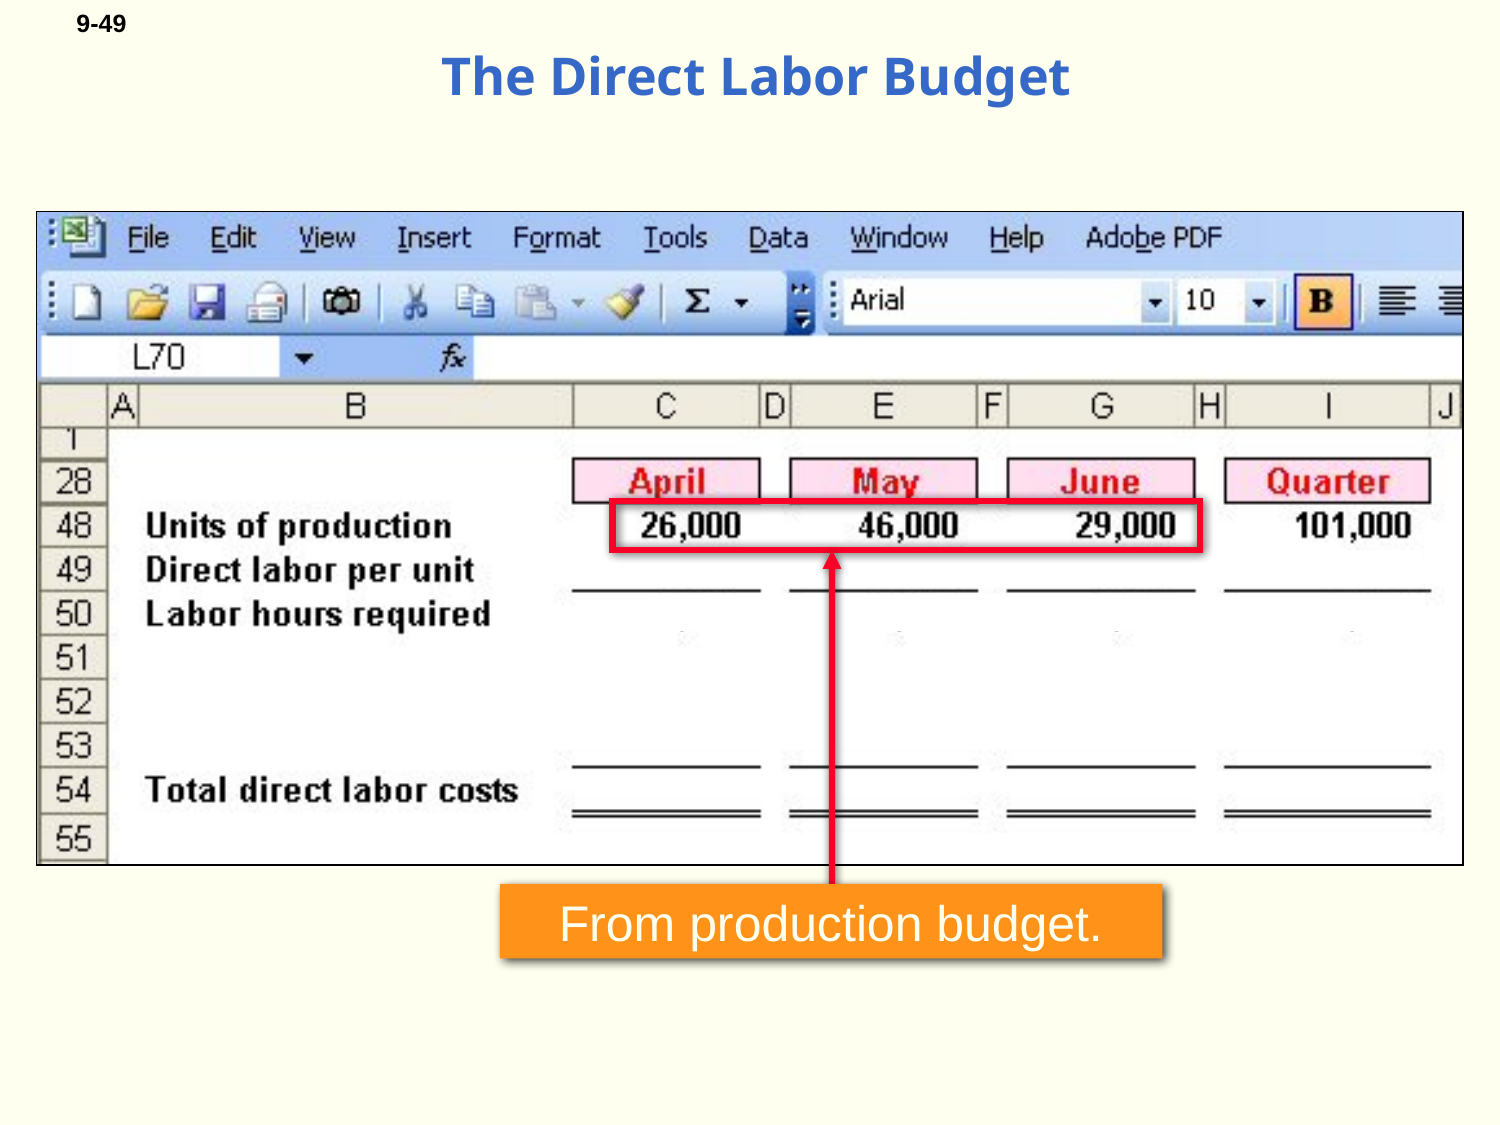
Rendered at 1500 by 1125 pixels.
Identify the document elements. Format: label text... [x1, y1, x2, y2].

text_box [499, 500, 1201, 959]
picture [37, 212, 1463, 865]
title The Direct Labor Budget [24, 12, 1488, 138]
